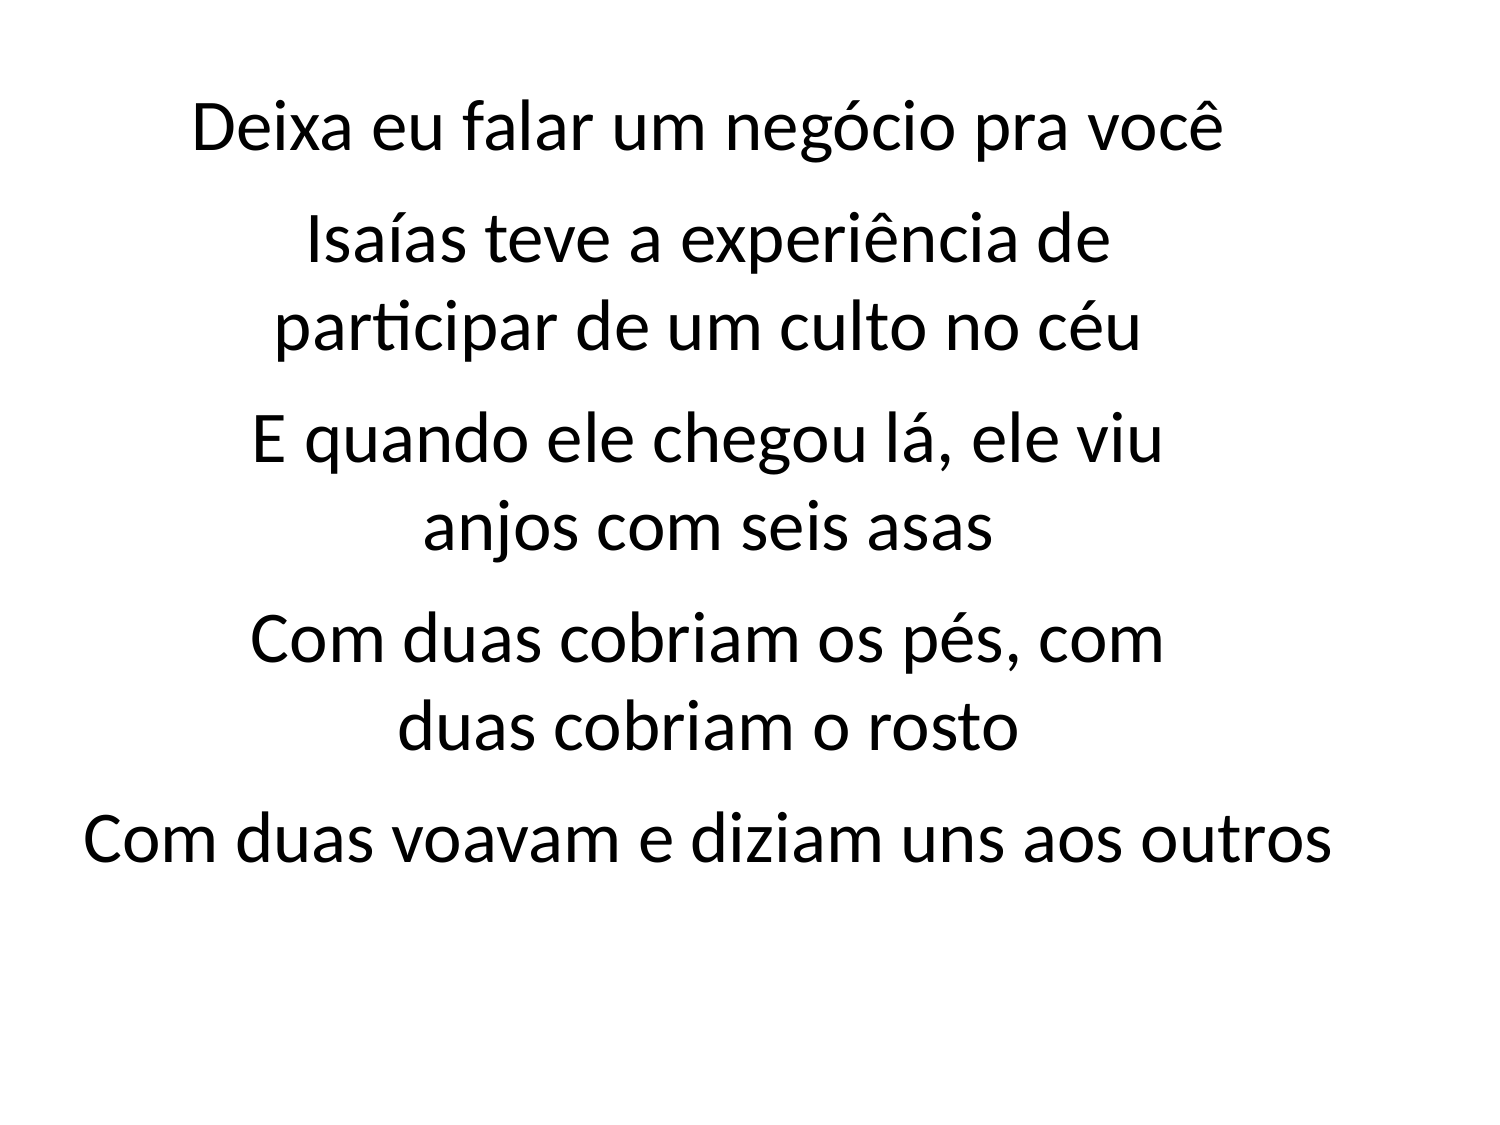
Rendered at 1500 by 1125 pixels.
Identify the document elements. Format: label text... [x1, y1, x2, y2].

text_box Deixa eu falar um negócio pra você Isaías teve a experiência de participar de um culto no céu E quando ele chegou lá, ele viu anjos com seis asas Com duas cobriam os pés, com duas cobriam o rosto Com duas voavam e diziam uns aos outros [68, 0, 1349, 885]
